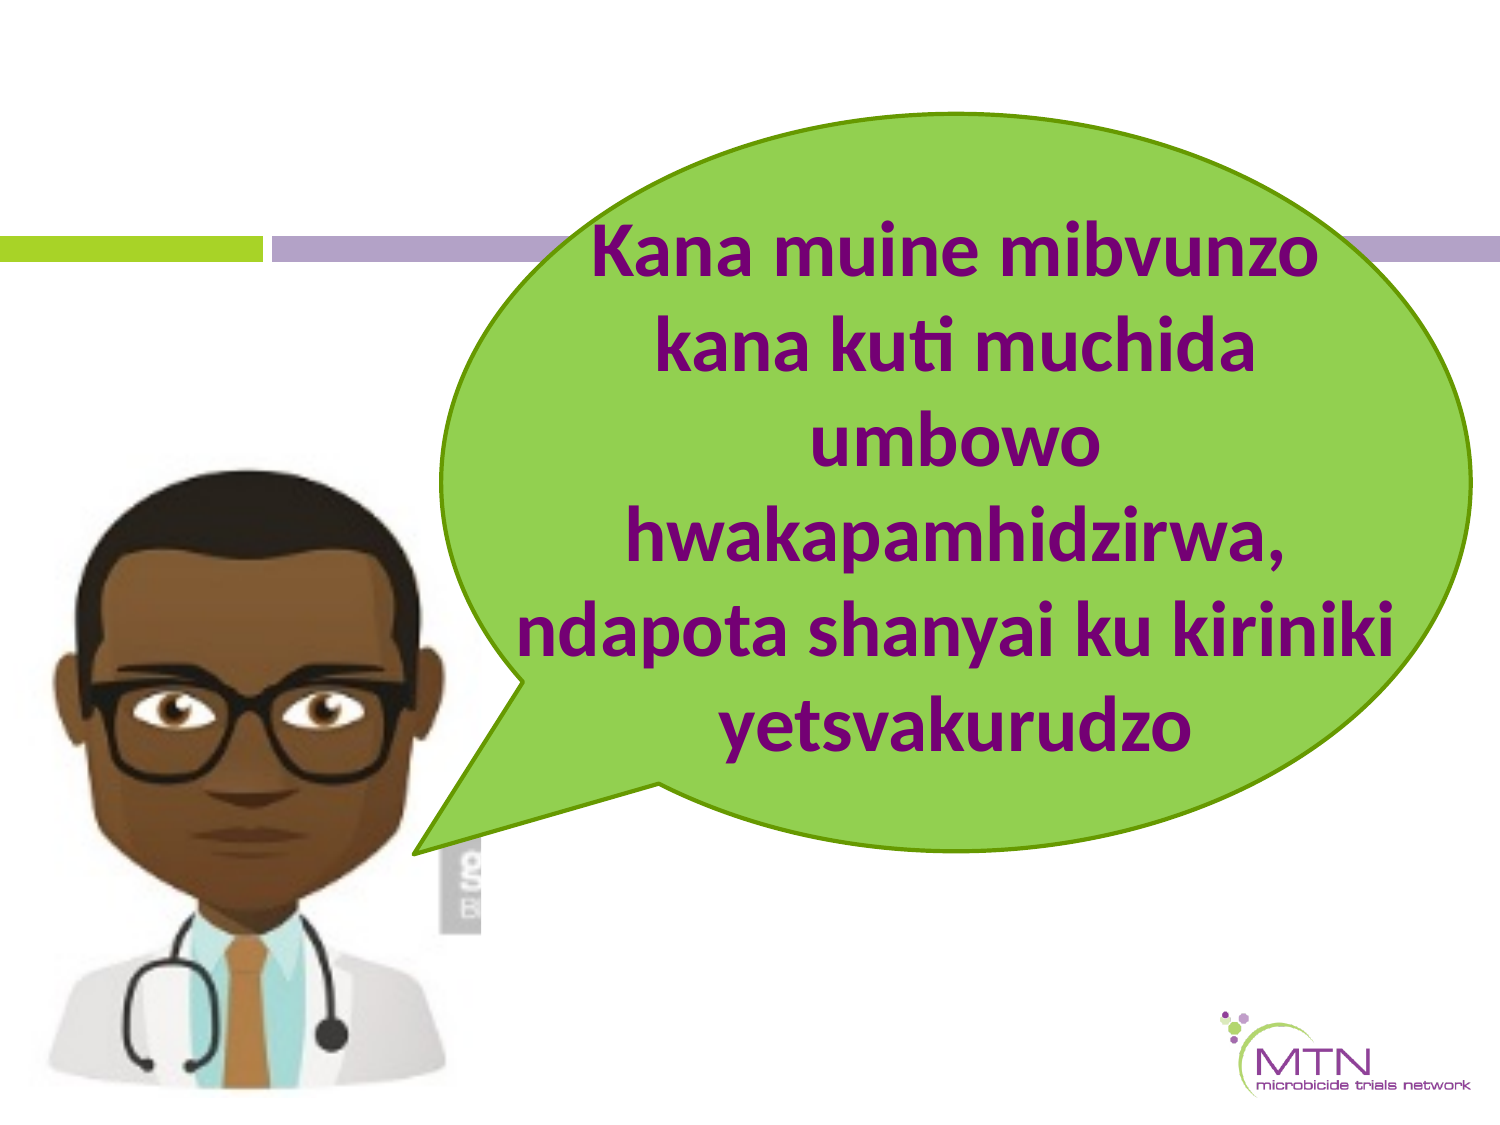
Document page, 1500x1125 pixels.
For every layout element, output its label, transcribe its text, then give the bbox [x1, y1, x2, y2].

text_box [638, 111, 1274, 190]
picture [13, 449, 482, 1099]
picture [1416, 236, 1500, 262]
text_box [441, 313, 496, 652]
text_box [1416, 313, 1473, 652]
picture [0, 236, 496, 262]
picture [1220, 1011, 1472, 1099]
text_box [486, 720, 1274, 854]
title Kana muine mibvunzo kana kuti muchida umbowo hwakapamhidzirwa, ndapota shanyai ku kiriniki yetsvakurudzo [496, 190, 1416, 775]
